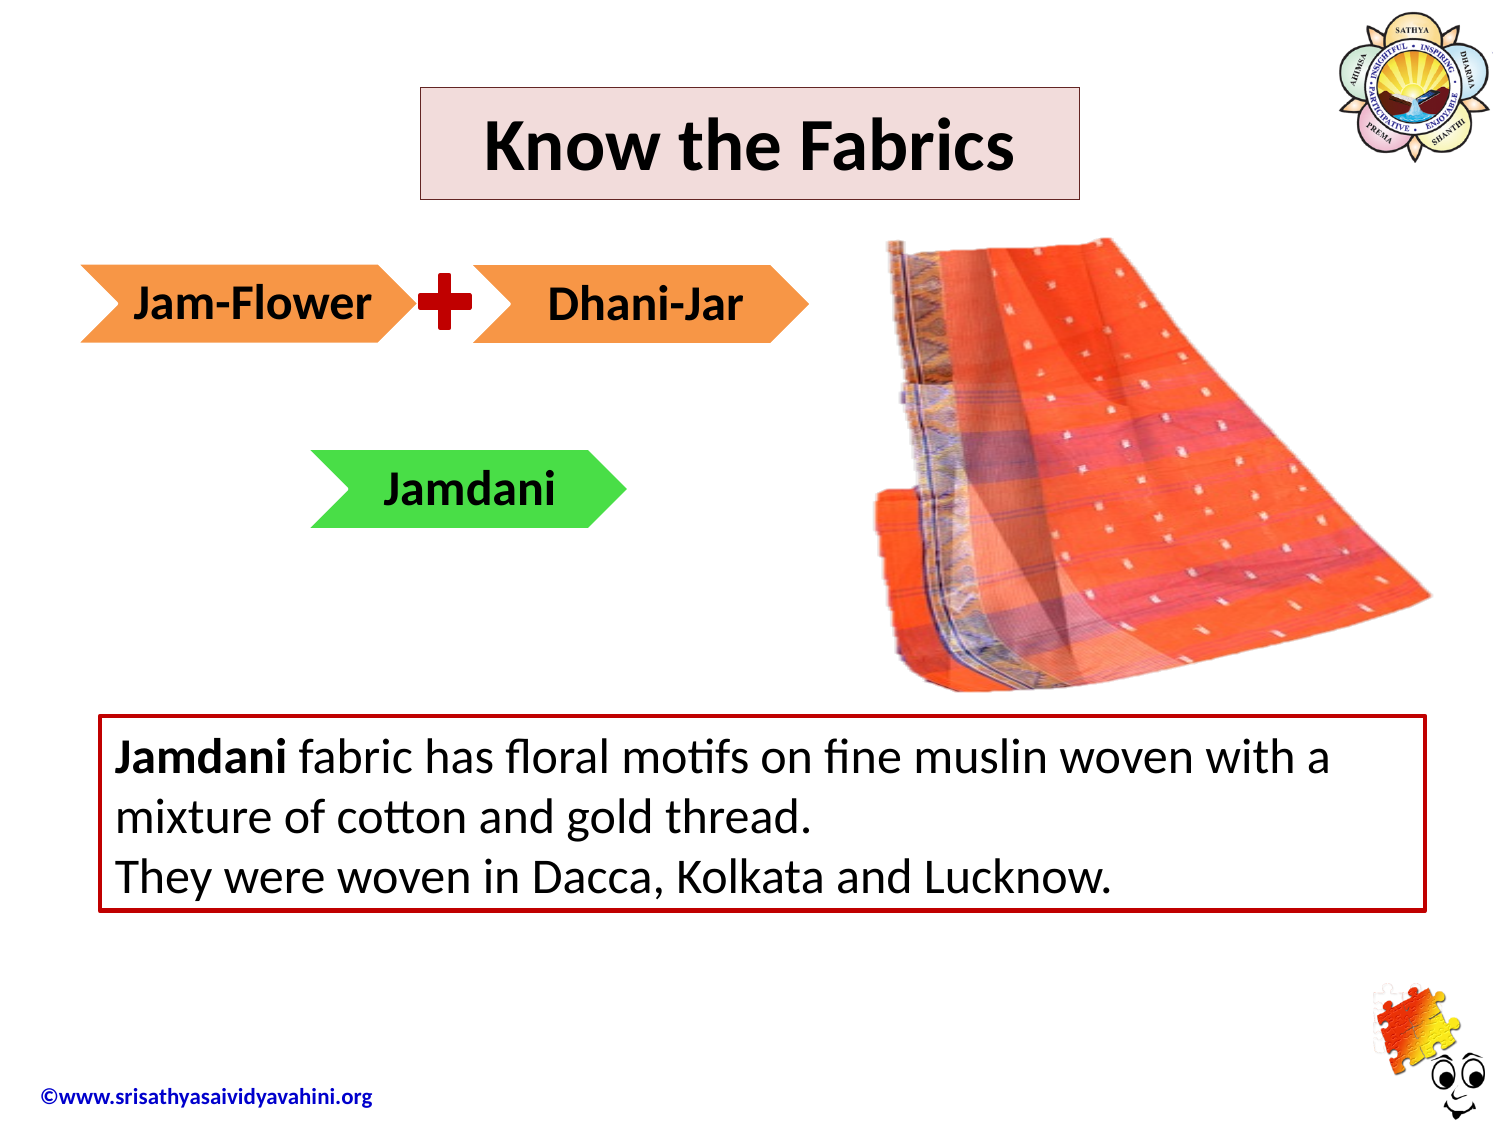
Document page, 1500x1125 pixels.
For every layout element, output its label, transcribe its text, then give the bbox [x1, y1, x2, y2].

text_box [74, 262, 421, 345]
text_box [304, 447, 631, 531]
picture [849, 237, 1450, 696]
text_box Know the Fabrics [420, 87, 1080, 200]
picture [1350, 974, 1500, 1125]
text_box [425, 273, 462, 330]
text_box Jamdani fabric has floral motifs on fine muslin woven with a mixture of cotton and gold thread. They were woven in Dacca, Kolkata and Lucknow. [99, 715, 1425, 911]
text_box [467, 262, 813, 346]
picture [1333, 8, 1493, 163]
